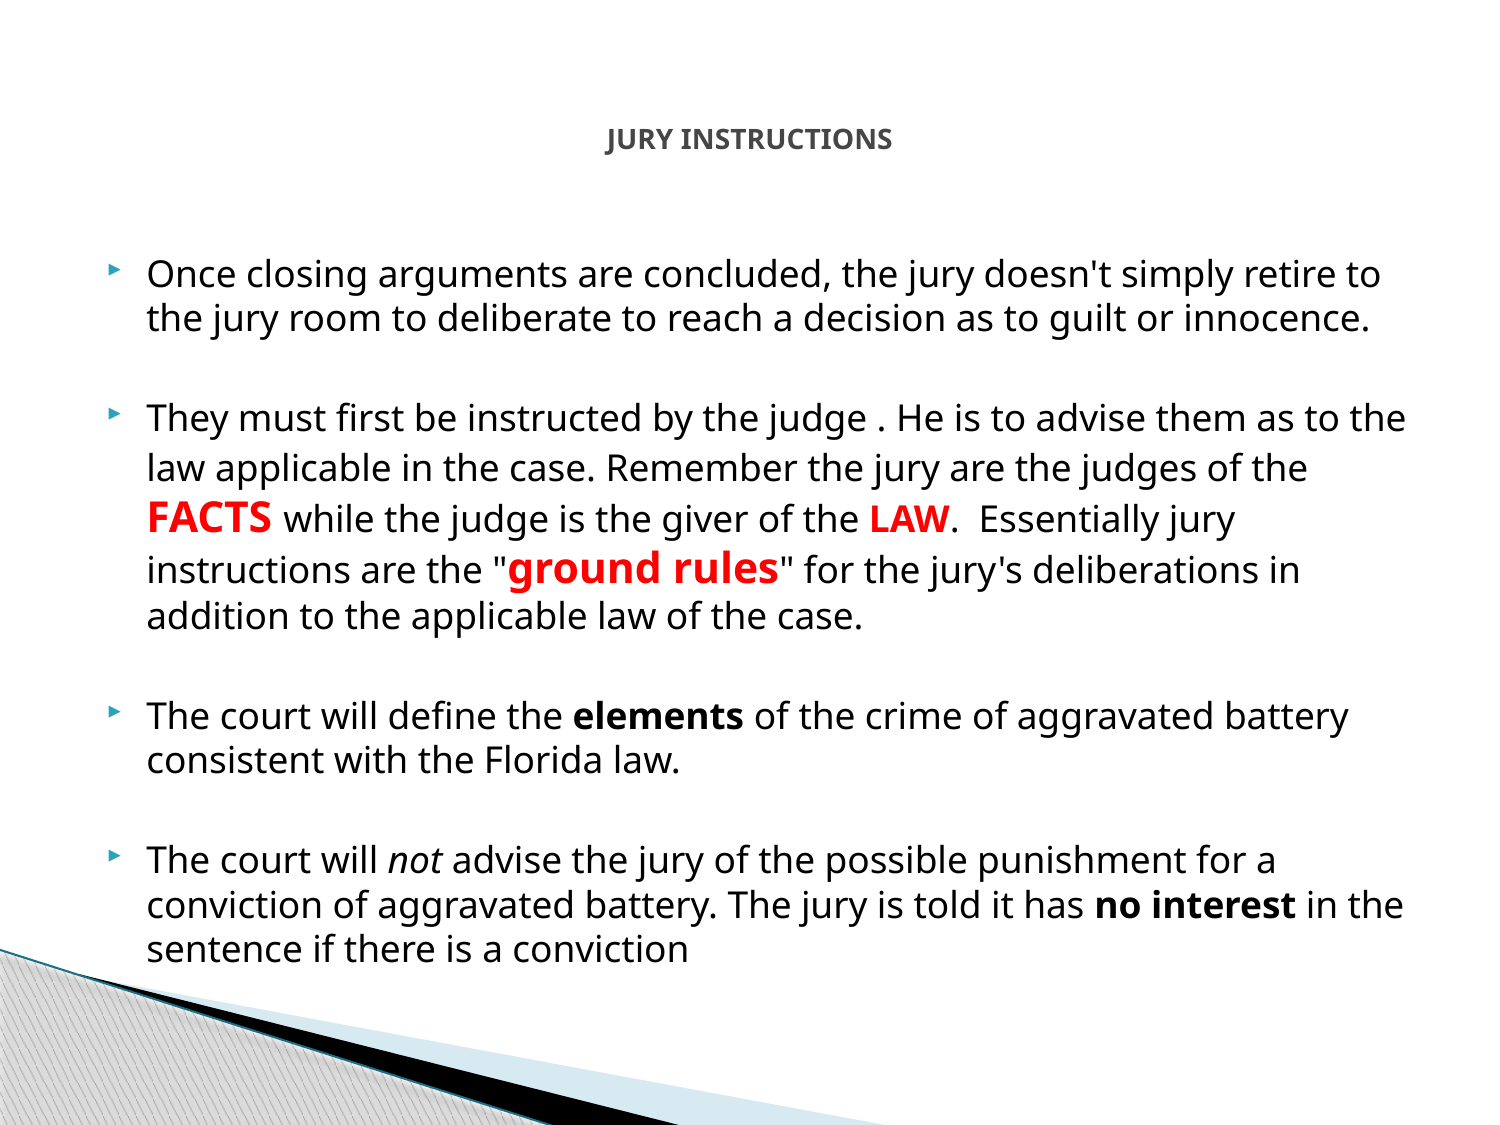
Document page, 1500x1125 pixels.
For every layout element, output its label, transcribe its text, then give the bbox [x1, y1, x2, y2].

list Once closing arguments are concluded, the jury doesn't simply retire to the jury room to deliberate to reach a decision as to guilt or innocence. They must first be instructed by the judge . He is to advise them as to the law applicable in the case. Remember the jury are the judges of the FACTS while the judge is the giver of the LAW. Essentially jury instructions are the "ground rules" for the jury's deliberations in addition to the applicable law of the case. The court will define the elements of the crime of aggravated battery consistent with the Florida law. The court will not advise the jury of the possible punishment for a conviction of aggravated battery. The jury is told it has no interest in the sentence if there is a conviction [75, 243, 1425, 986]
title JURY INSTRUCTIONS [75, 45, 1425, 233]
